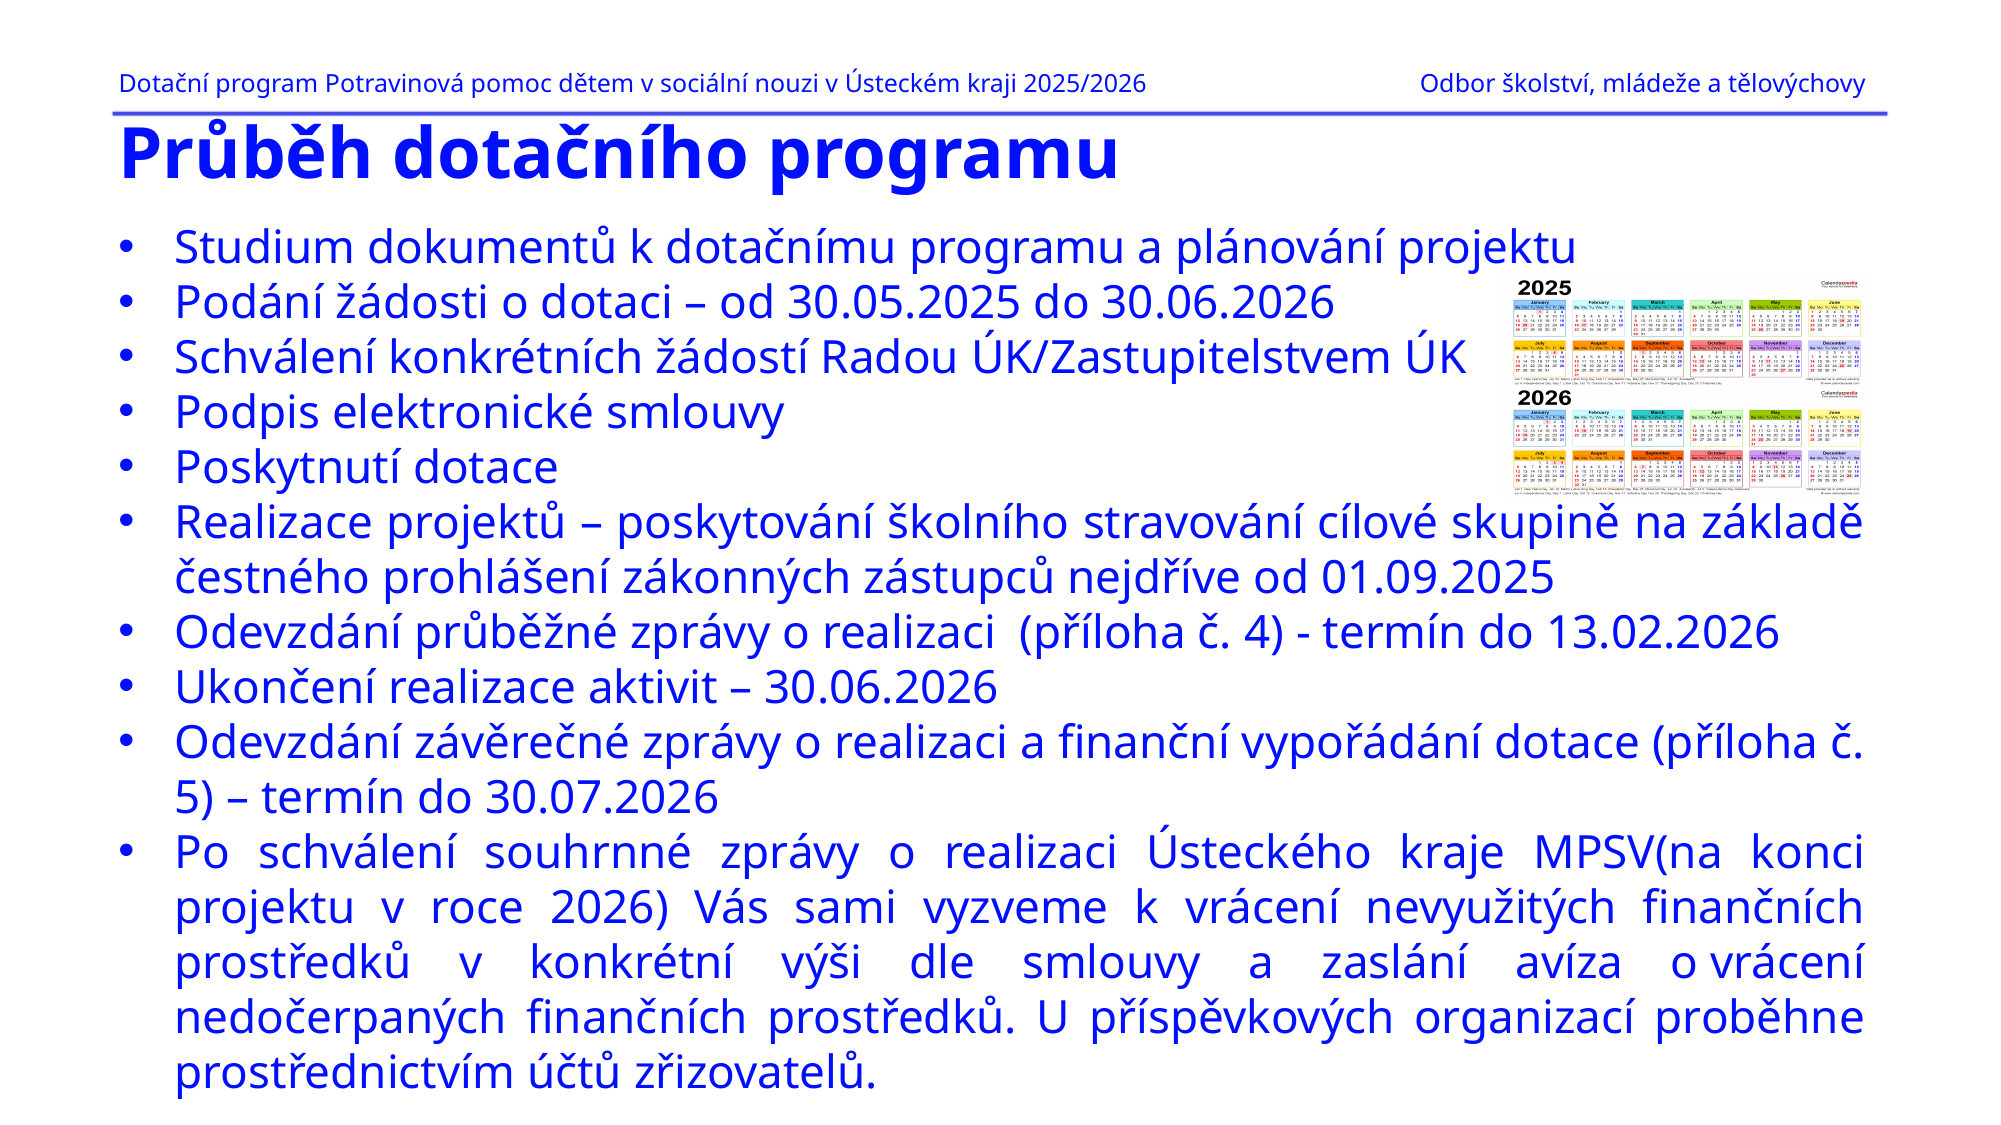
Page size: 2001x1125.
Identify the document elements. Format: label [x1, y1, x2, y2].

list [0, 0, 2000, 1125]
picture [1502, 273, 1872, 502]
